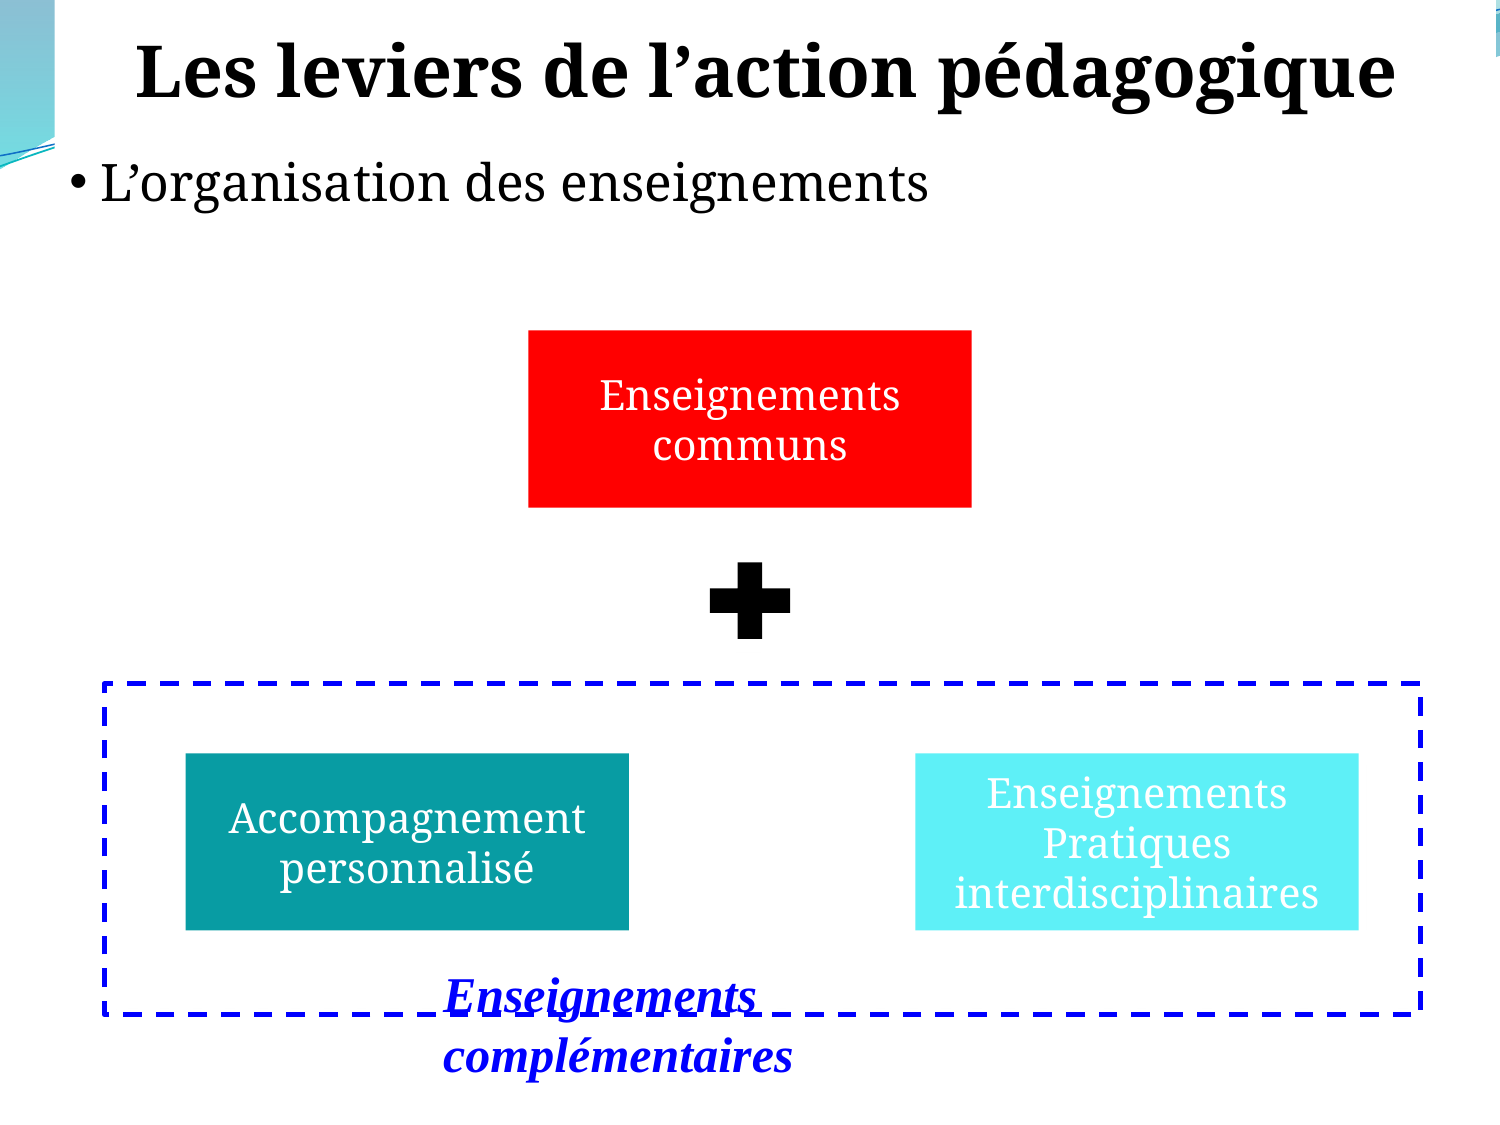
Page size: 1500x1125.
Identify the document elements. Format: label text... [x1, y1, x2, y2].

text_box Enseignements complémentaires [428, 955, 1072, 1090]
text_box [103, 683, 1421, 1016]
text_box Enseignements Pratiques interdisciplinaires [915, 753, 1359, 931]
text_box Enseignements communs [528, 330, 972, 508]
text_box Accompagnement personnalisé [185, 753, 630, 931]
text_box L’organisation des enseignements [54, 151, 1349, 220]
text_box Les leviers de l’action pédagogique [53, 0, 1498, 151]
text_box [709, 562, 791, 640]
